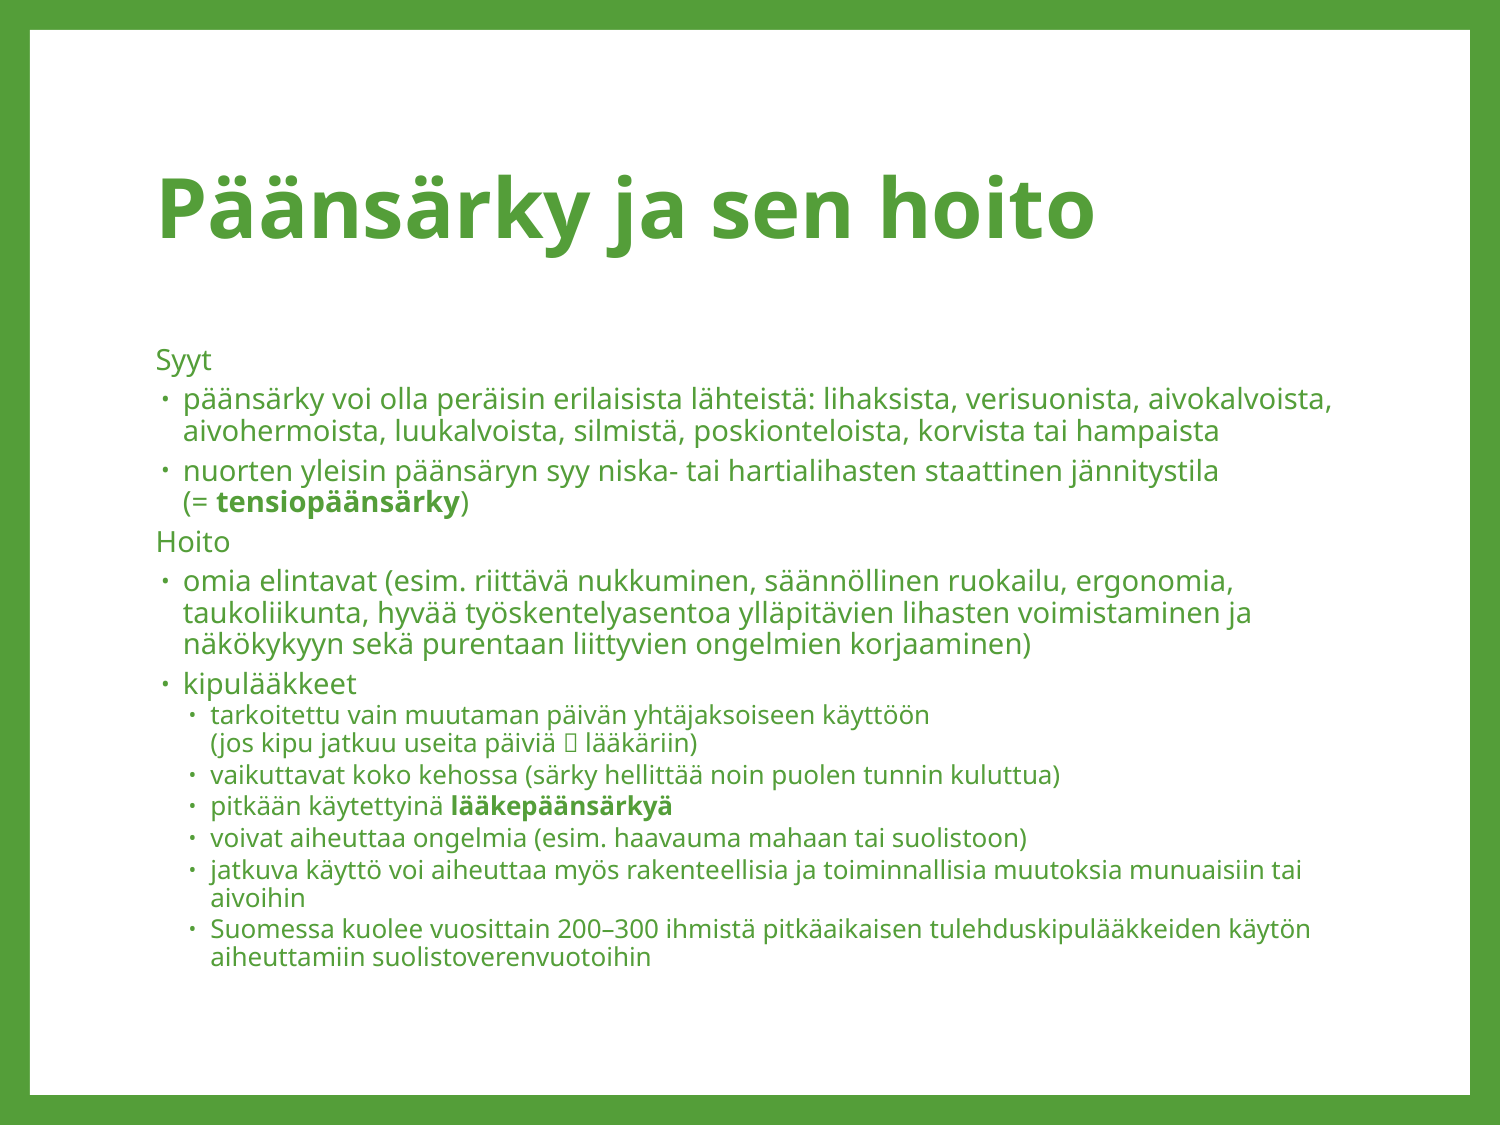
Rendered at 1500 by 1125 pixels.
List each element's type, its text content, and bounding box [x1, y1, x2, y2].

list Syyt päänsärky voi olla peräisin erilaisista lähteistä: lihaksista, verisuonista, aivokalvoista, aivohermoista, luukalvoista, silmistä, poskionteloista, korvista tai hampaista nuorten yleisin päänsäryn syy niska- tai hartialihasten staattinen jännitystila (= tensiopäänsärky) Hoito omia elintavat (esim. riittävä nukkuminen, säännöllinen ruokailu, ergonomia, taukoliikunta, hyvää työskentelyasentoa ylläpitävien lihasten voimistaminen ja näkökykyyn sekä purentaan liittyvien ongelmien korjaaminen) kipulääkkeet tarkoitettu vain muutaman päivän yhtäjaksoiseen käyttöön (jos kipu jatkuu useita päiviä  lääkäriin) vaikuttavat koko kehossa (särky hellittää noin puolen tunnin kuluttua) pitkään käytettyinä lääkepäänsärkyä voivat aiheuttaa ongelmia (esim. haavauma mahaan tai suolistoon) jatkuva käyttö voi aiheuttaa myös rakenteellisia ja toiminnallisia muutoksia munuaisiin tai aivoihin Suomessa kuolee vuosittain 200–300 ihmistä pitkäaikaisen tulehduskipulääkkeiden käytön aiheuttamiin suolistoverenvuotoihin [140, 337, 1356, 1000]
title Päänsärky ja sen hoito [140, 99, 1356, 323]
